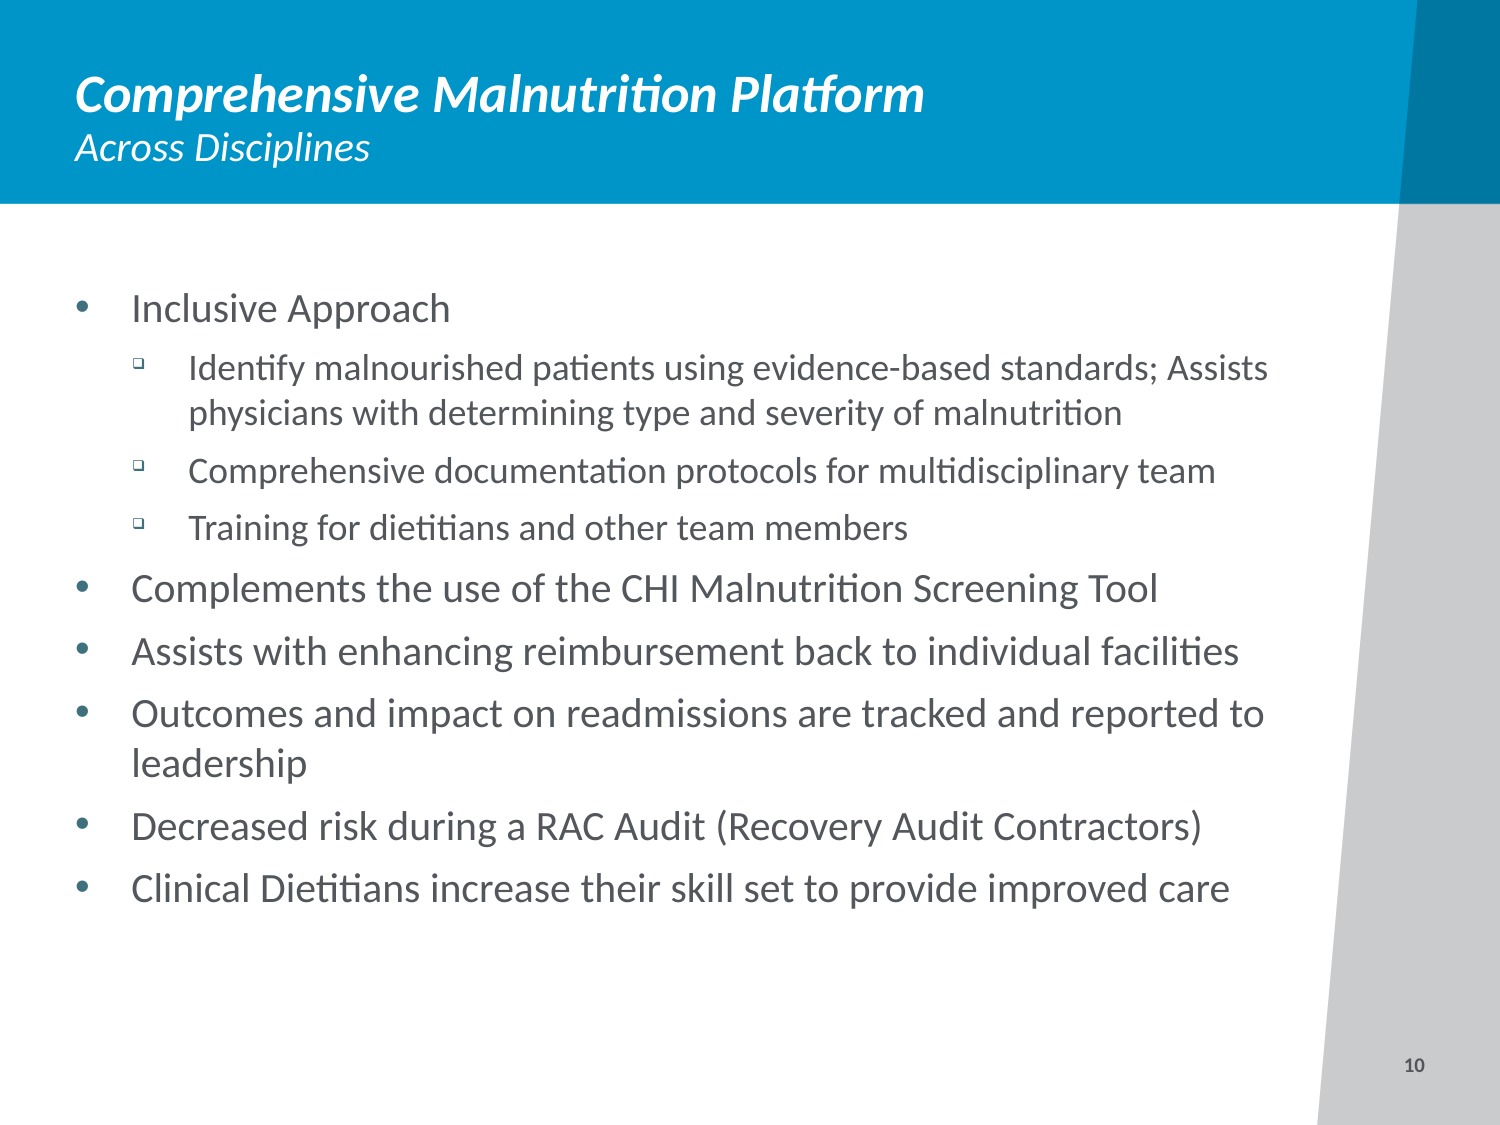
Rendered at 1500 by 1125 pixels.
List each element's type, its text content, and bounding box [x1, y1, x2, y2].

slide_number 10 [1312, 1051, 1425, 1089]
list Across Disciplines [75, 120, 1313, 186]
picture [0, 204, 1500, 1125]
list Inclusive Approach Identify malnourished patients using evidence-based standards; Assists physicians with determining type and severity of malnutrition Comprehensive documentation protocols for multidisciplinary team Training for dietitians and other team members Complements the use of the CHI Malnutrition Screening Tool Assists with enhancing reimbursement back to individual facilities Outcomes and impact on readmissions are tracked and reported to leadership Decreased risk during a RAC Audit (Recovery Audit Contractors) Clinical Dietitians increase their skill set to provide improved care [75, 280, 1313, 993]
title Comprehensive Malnutrition Platform [75, 58, 1313, 120]
